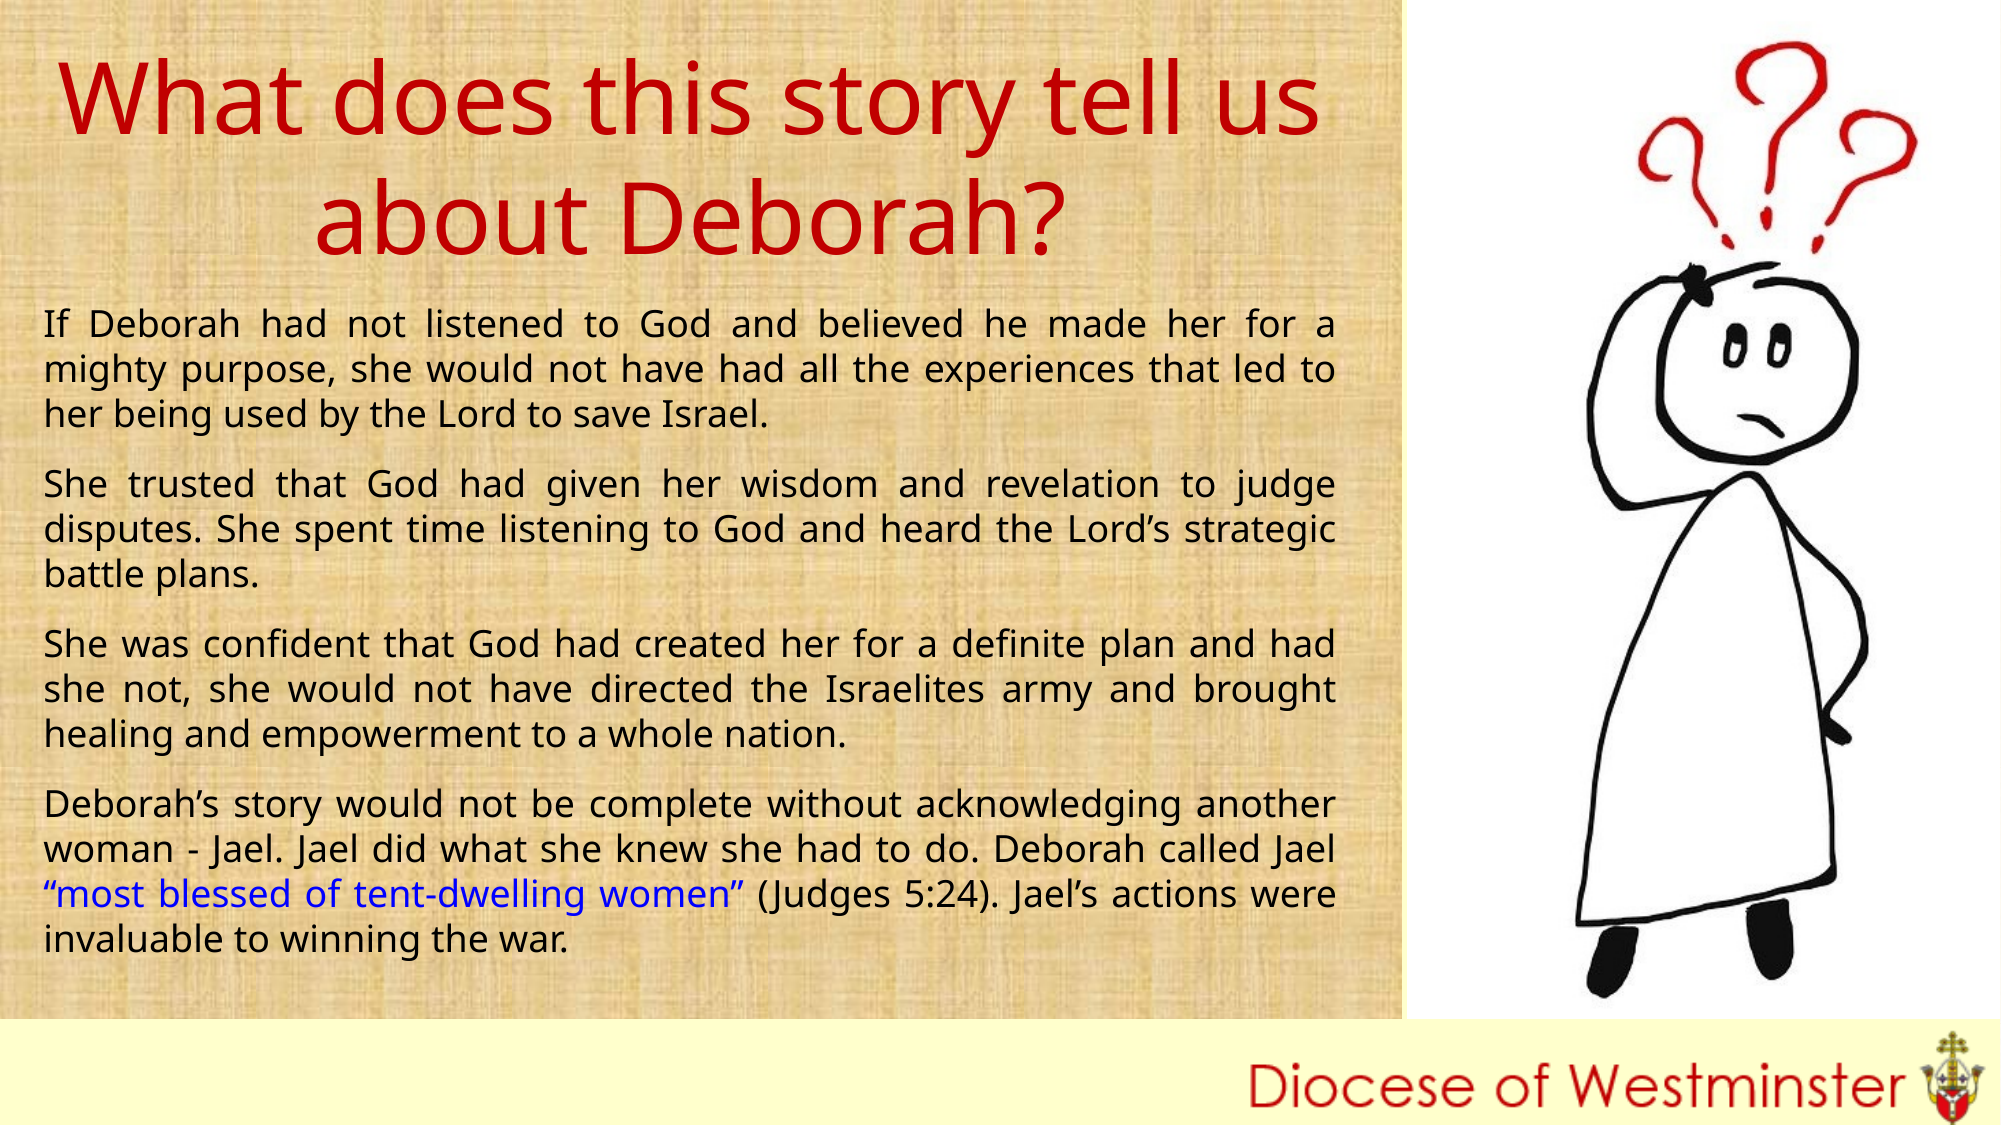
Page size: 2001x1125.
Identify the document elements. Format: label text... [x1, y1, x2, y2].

text_box What does this story tell us about Deborah? If Deborah had not listened to God and believed he made her for a mighty purpose, she would not have had all the experiences that led to her being used by the Lord to save Israel. She trusted that God had given her wisdom and revelation to judge disputes. She spent time listening to God and heard the Lord’s strategic battle plans. She was confident that God had created her for a definite plan and had she not, she would not have directed the Israelites army and brought healing and empowerment to a whole nation. Deborah’s story would not be complete without acknowledging another woman - Jael. Jael did what she knew she had to do. Deborah called Jael “most blessed of tent-dwelling women” (Judges 5:24). Jael’s actions were invaluable to winning the war. [28, 27, 1353, 1019]
picture [0, 0, 2001, 1125]
